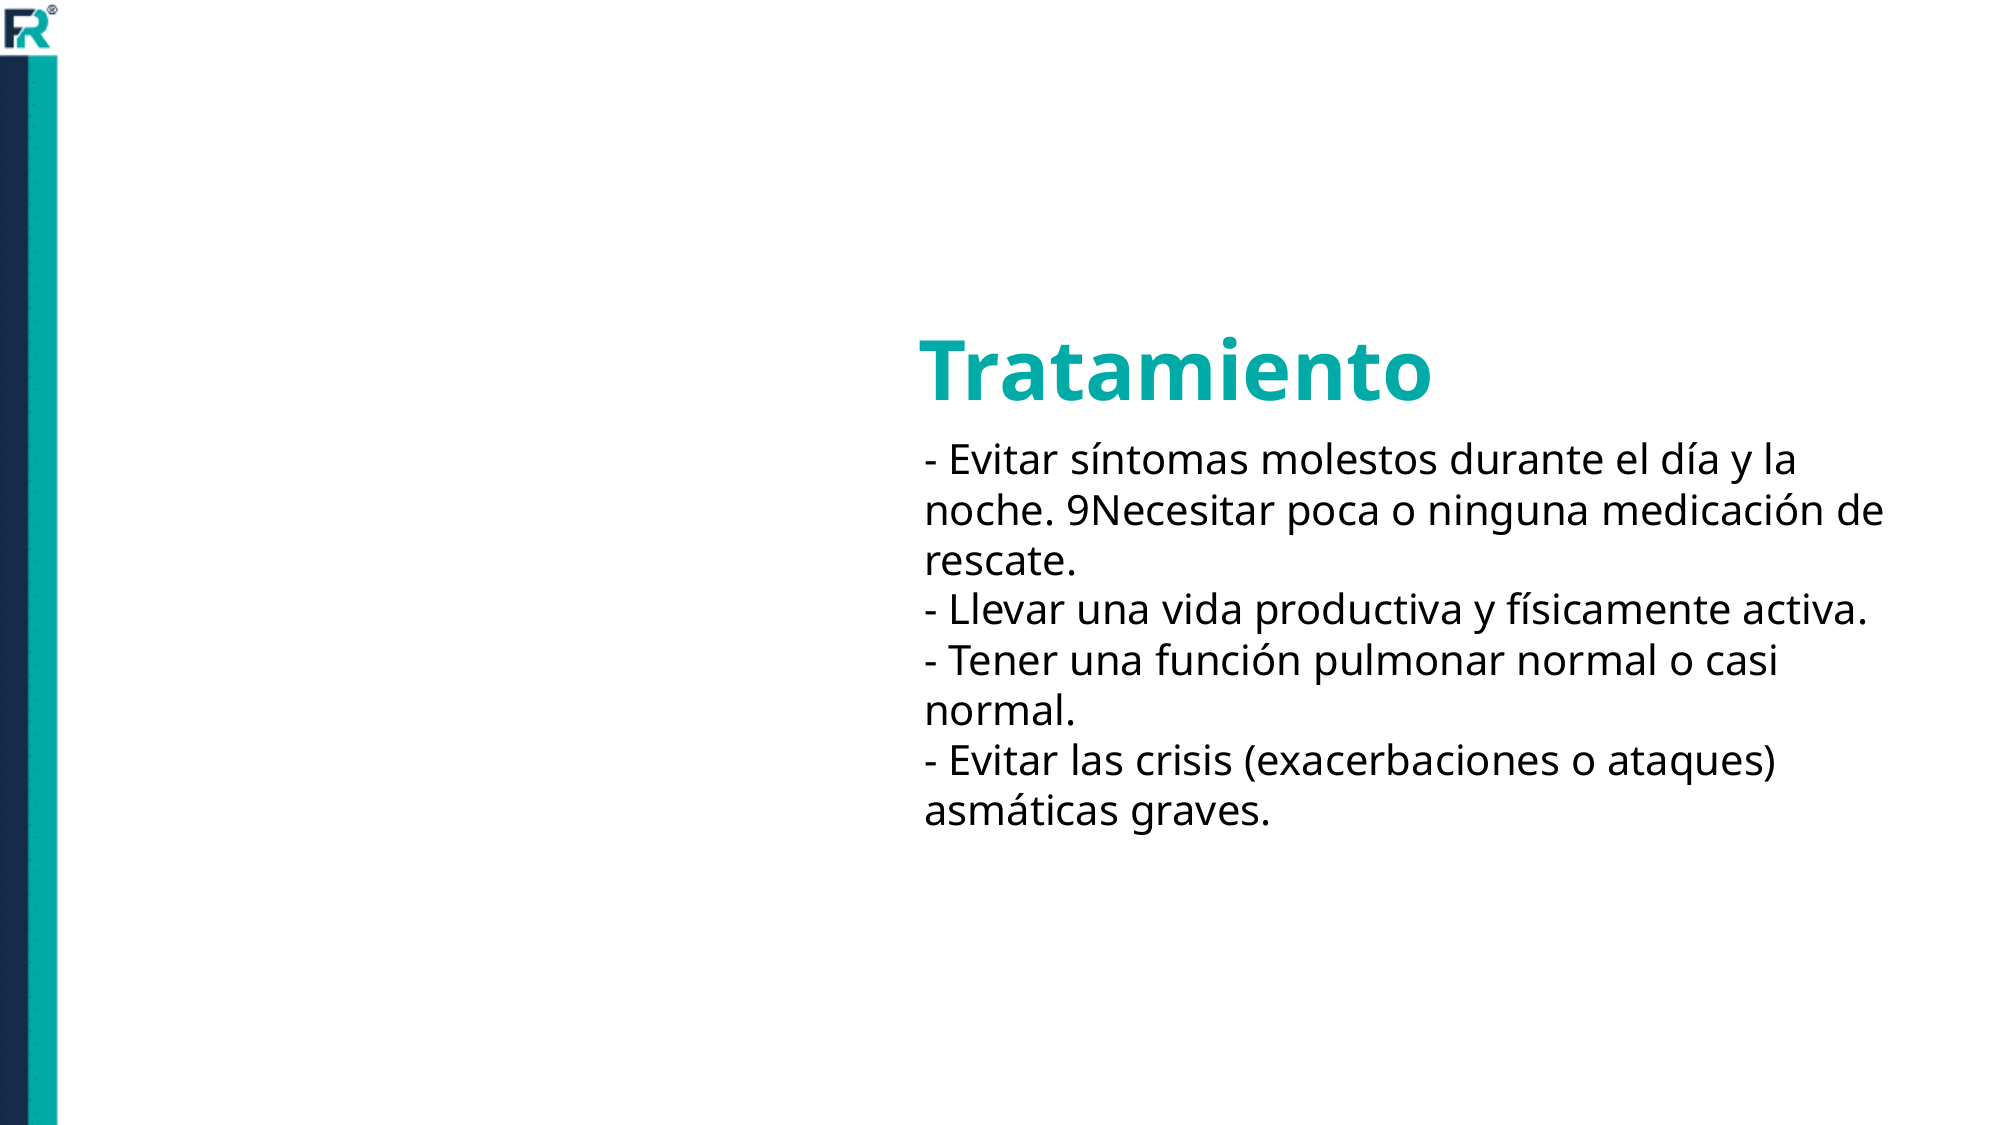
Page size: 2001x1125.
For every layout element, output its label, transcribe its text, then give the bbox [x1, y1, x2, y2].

picture [0, 0, 2001, 1125]
text_box - Evitar síntomas molestos durante el día y la noche. 9Necesitar poca o ninguna medicación de rescate. - Llevar una vida productiva y físicamente activa. - Tener una función pulmonar normal o casi normal. - Evitar las crisis (exacerbaciones o ataques) asmáticas graves. [909, 425, 1910, 841]
title Tratamiento [426, 34, 1927, 426]
